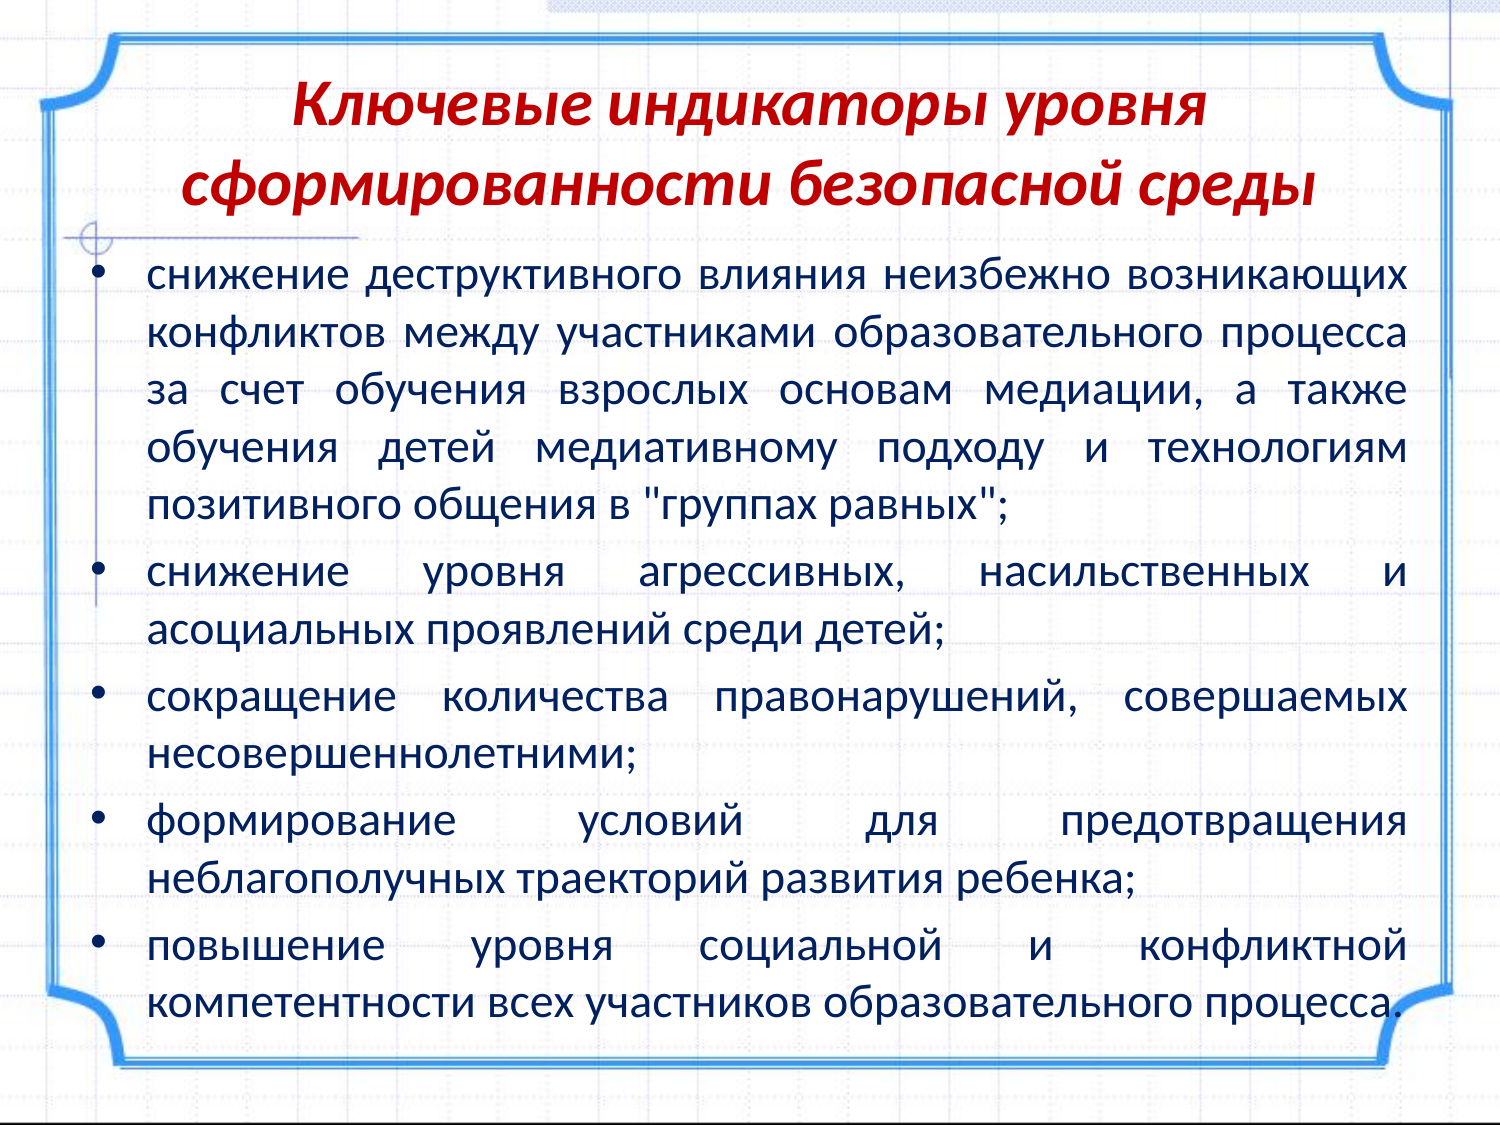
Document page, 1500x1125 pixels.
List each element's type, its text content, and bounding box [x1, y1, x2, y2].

picture [0, 0, 1500, 1125]
list снижение деструктивного влияния неизбежно возникающих конфликтов между участниками образовательного процесса за счет обучения взрослых основам медиации, а также обучения детей медиативному подходу и технологиям позитивного общения в "группах равных"; снижение уровня агрессивных, насильственных и асоциальных проявлений среди детей; сокращение количества правонарушений, совершаемых несовершеннолетними; формирование условий для предотвращения неблагополучных траекторий развития ребенка; повышение уровня социальной и конфликтной компетентности всех участников образовательного процесса. [75, 234, 1425, 1055]
title Ключевые индикаторы уровня сформированности безопасной среды [75, 45, 1425, 233]
